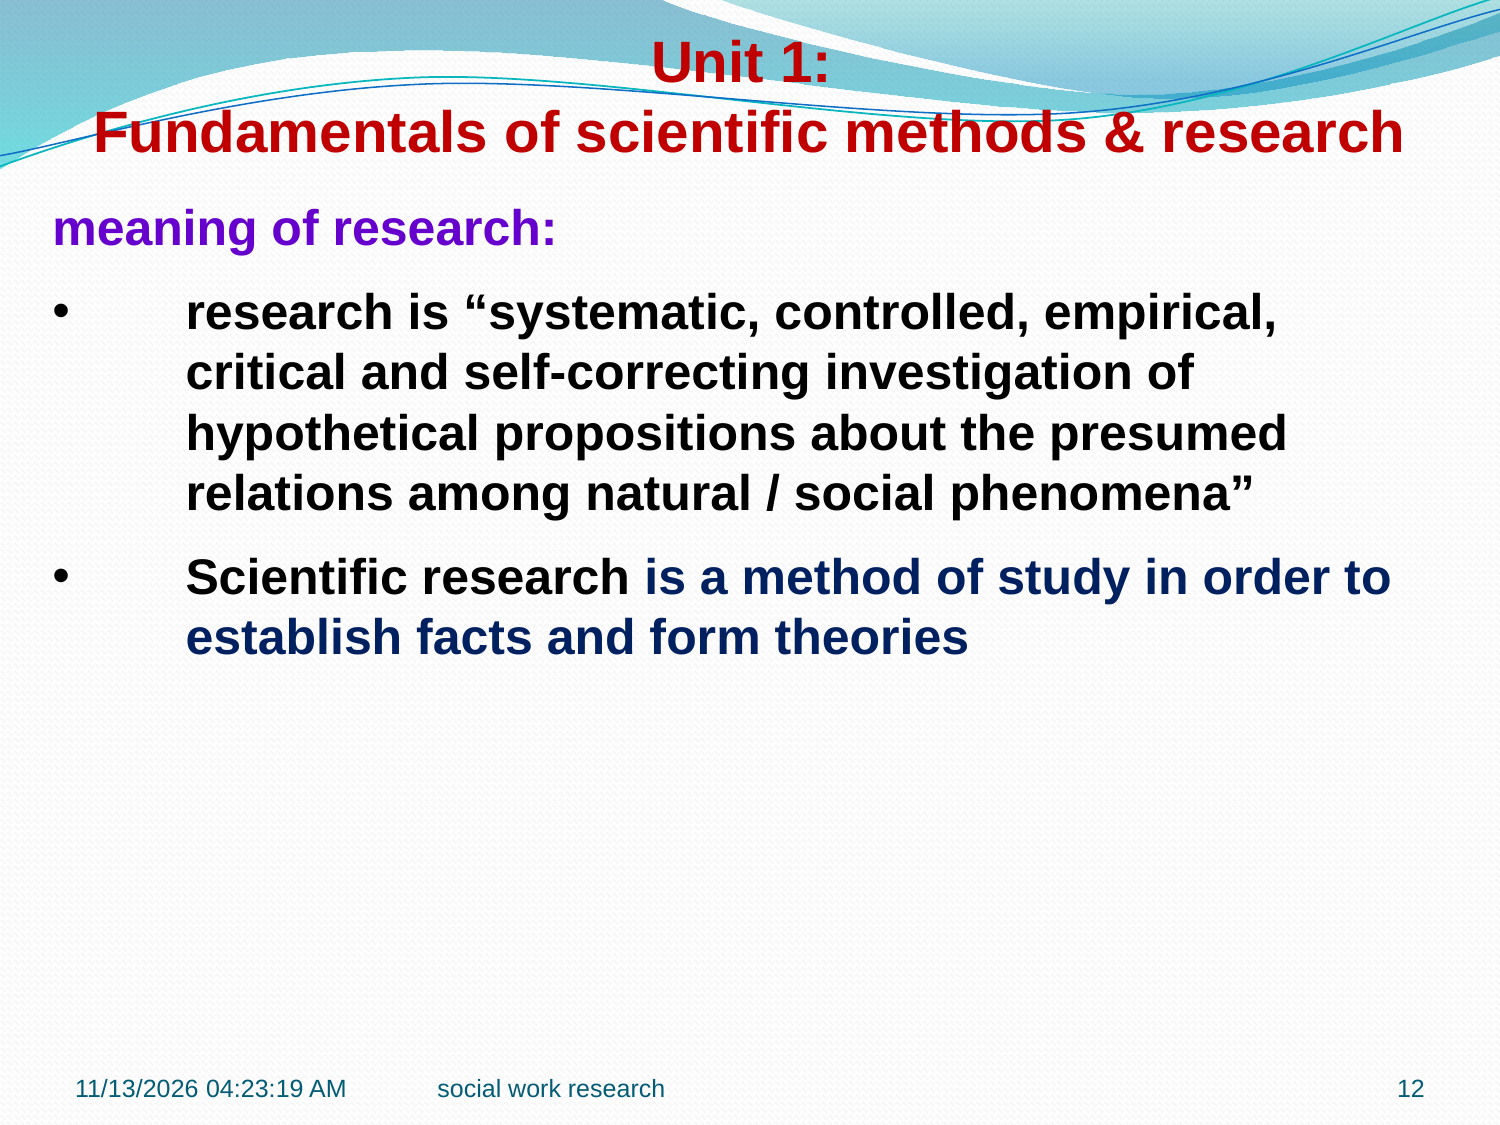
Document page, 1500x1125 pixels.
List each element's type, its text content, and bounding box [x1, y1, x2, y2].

text_box meaning of research: research is “systematic, controlled, empirical, critical and self-correcting investigation of hypothetical propositions about the presumed relations among natural / social phenomena” Scientific research is a method of study in order to establish facts and form theories [37, 187, 1463, 988]
footer social work research [437, 1042, 988, 1103]
slide_number 12 [1299, 1042, 1425, 1103]
text_box Unit 1: Fundamentals of scientific methods & research [0, 0, 1500, 188]
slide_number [75, 1042, 425, 1103]
